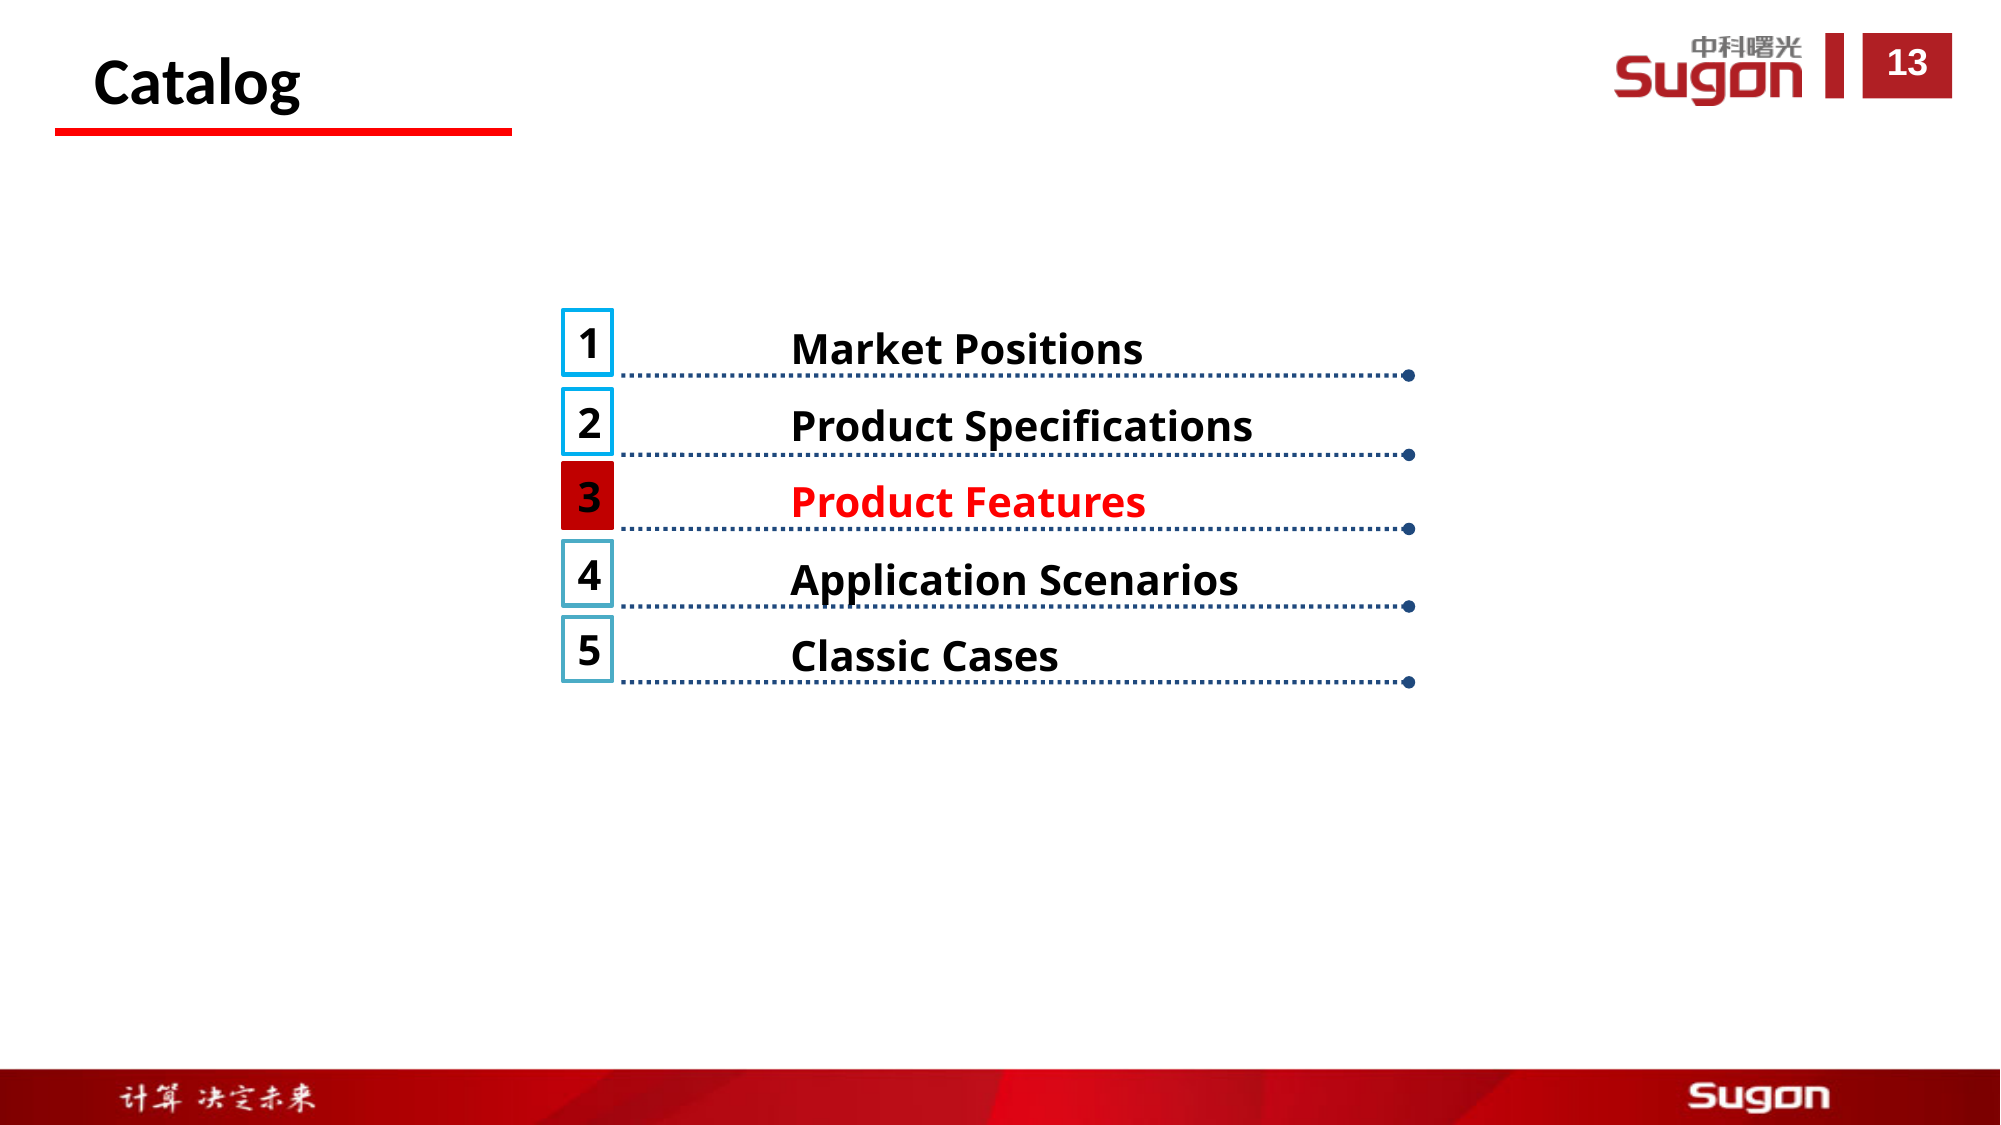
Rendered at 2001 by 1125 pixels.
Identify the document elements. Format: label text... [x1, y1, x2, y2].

text_box [1401, 676, 1416, 689]
text_box Product Features [775, 463, 1311, 539]
text_box 3 [561, 461, 614, 530]
picture [1614, 36, 1802, 106]
text_box 4 [561, 539, 614, 608]
text_box Application Scenarios [775, 540, 1311, 616]
text_box 2 [561, 387, 614, 456]
text_box Market Positions [775, 309, 1463, 386]
text_box Product Specifications [775, 387, 1311, 463]
picture [0, 1068, 2000, 1125]
text_box 5 [561, 615, 614, 683]
text_box [1401, 600, 1416, 613]
text_box Classic Cases [775, 616, 1311, 693]
text_box Catalog [79, 30, 317, 126]
text_box [1401, 448, 1416, 462]
text_box 1 [561, 308, 614, 377]
text_box [1401, 522, 1416, 536]
